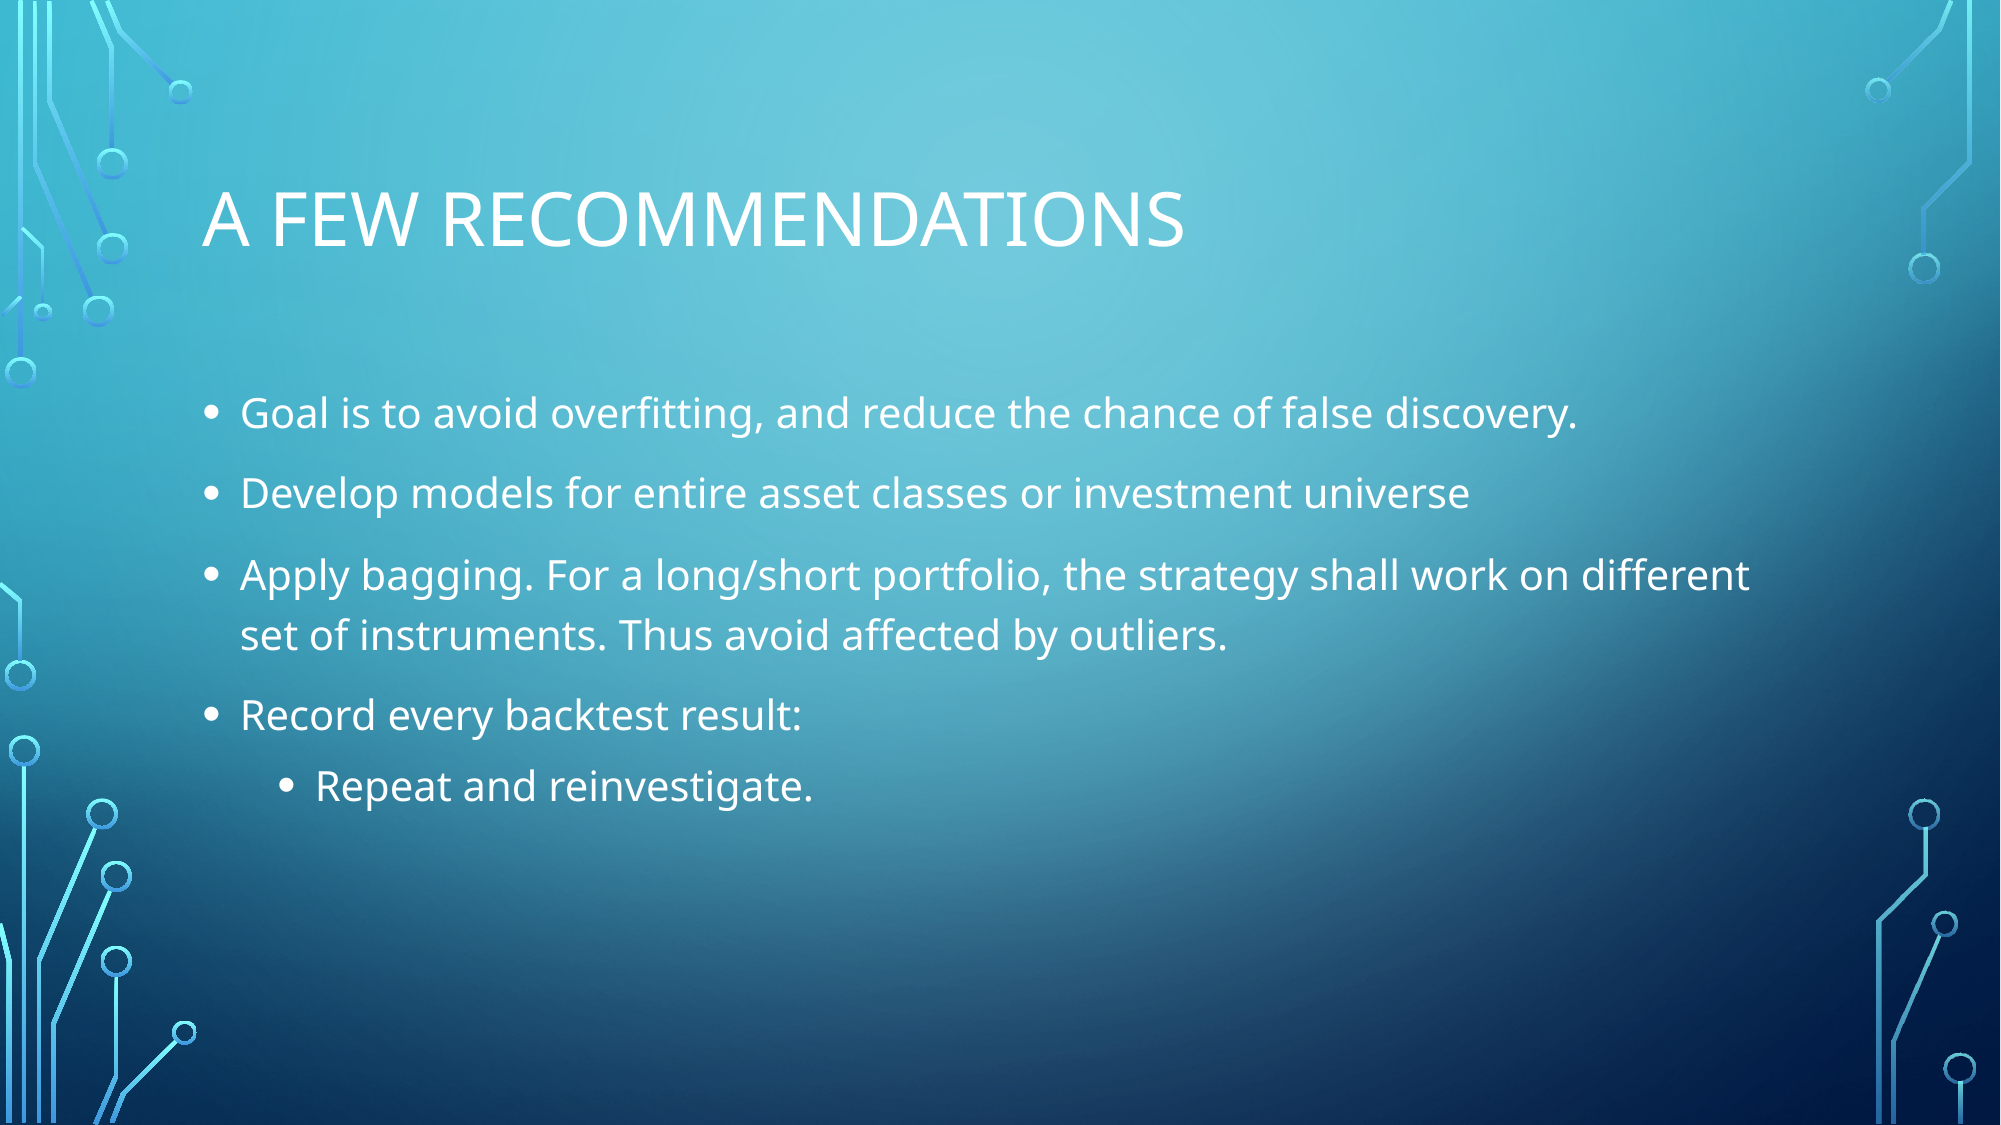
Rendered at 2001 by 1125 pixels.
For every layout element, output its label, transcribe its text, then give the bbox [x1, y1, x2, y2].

list Goal is to avoid overfitting, and reduce the chance of false discovery. Develop models for entire asset classes or investment universe Apply bagging. For a long/short portfolio, the strategy shall work on different set of instruments. Thus avoid affected by outliers. Record every backtest result: Repeat and reinvestigate. [187, 369, 1813, 950]
title A few recommendations [187, 101, 1813, 344]
